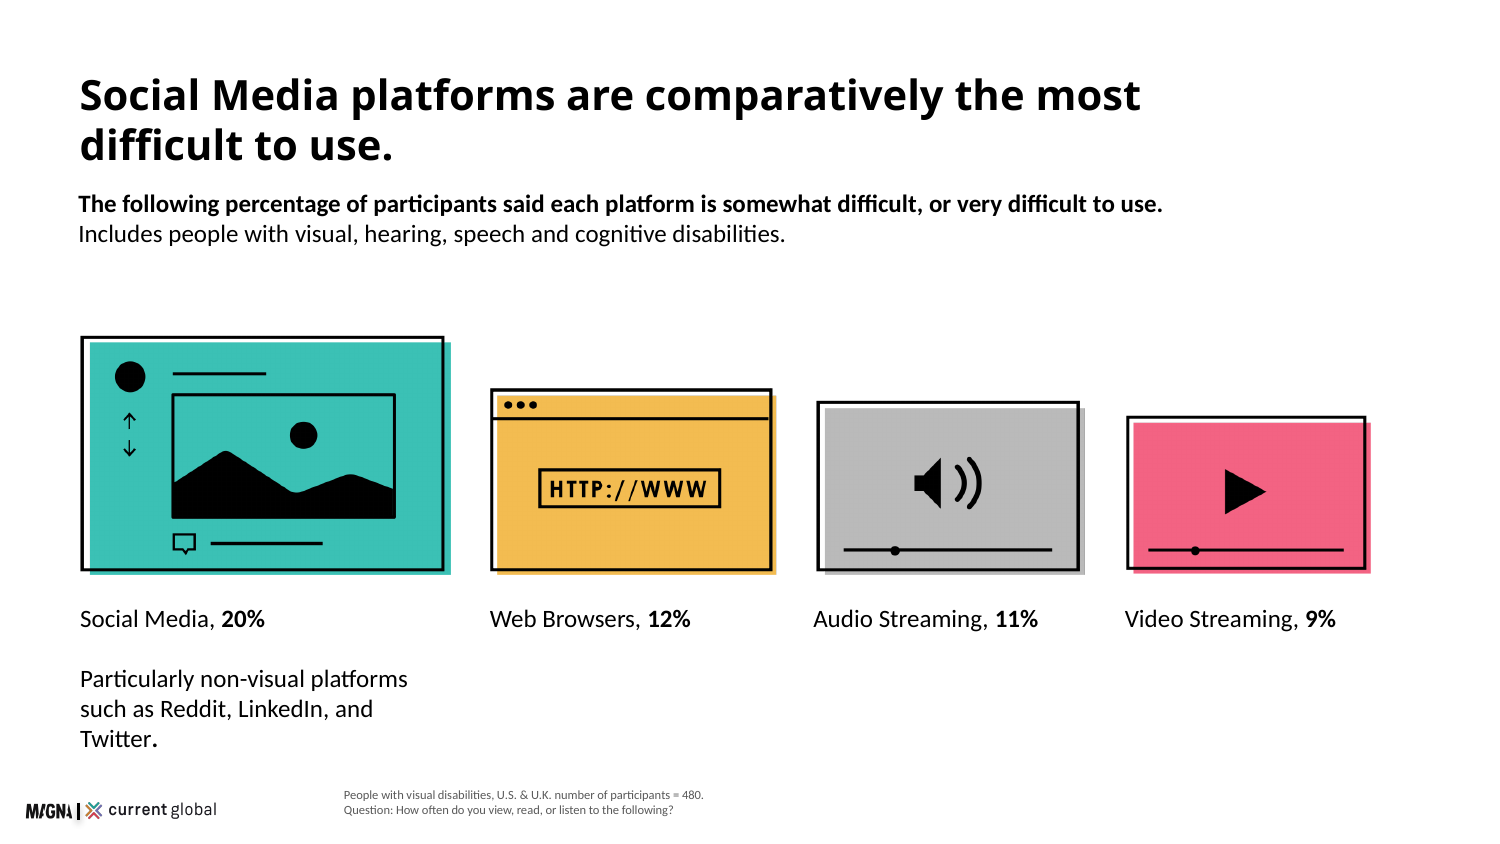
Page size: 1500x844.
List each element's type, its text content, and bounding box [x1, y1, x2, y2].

picture [488, 388, 777, 575]
text_box Audio Streaming, 11%. [813, 602, 1075, 656]
list The following percentage of participants said each platform is somewhat difficult, or very difficult to use. Includes people with visual, hearing, speech and cognitive disabilities. [78, 187, 1415, 284]
title Social Media platforms are comparatively the most difficult to use. [79, 68, 1250, 160]
picture [80, 334, 452, 575]
text_box People with visual disabilities, U.S. & U.K. number of participants = 480. Question: How often do you view, read, or listen to the following? [343, 777, 1315, 818]
picture [1123, 412, 1373, 574]
picture [815, 399, 1086, 575]
picture [84, 801, 217, 820]
text_box Social Media, 20%. Particularly non-visual platforms such as Reddit, LinkedIn, and Twitter. [80, 602, 443, 776]
text_box Web Browsers, 12%. [489, 602, 762, 656]
text_box Video Streaming, 9%. [1124, 602, 1365, 656]
picture [19, 799, 79, 823]
